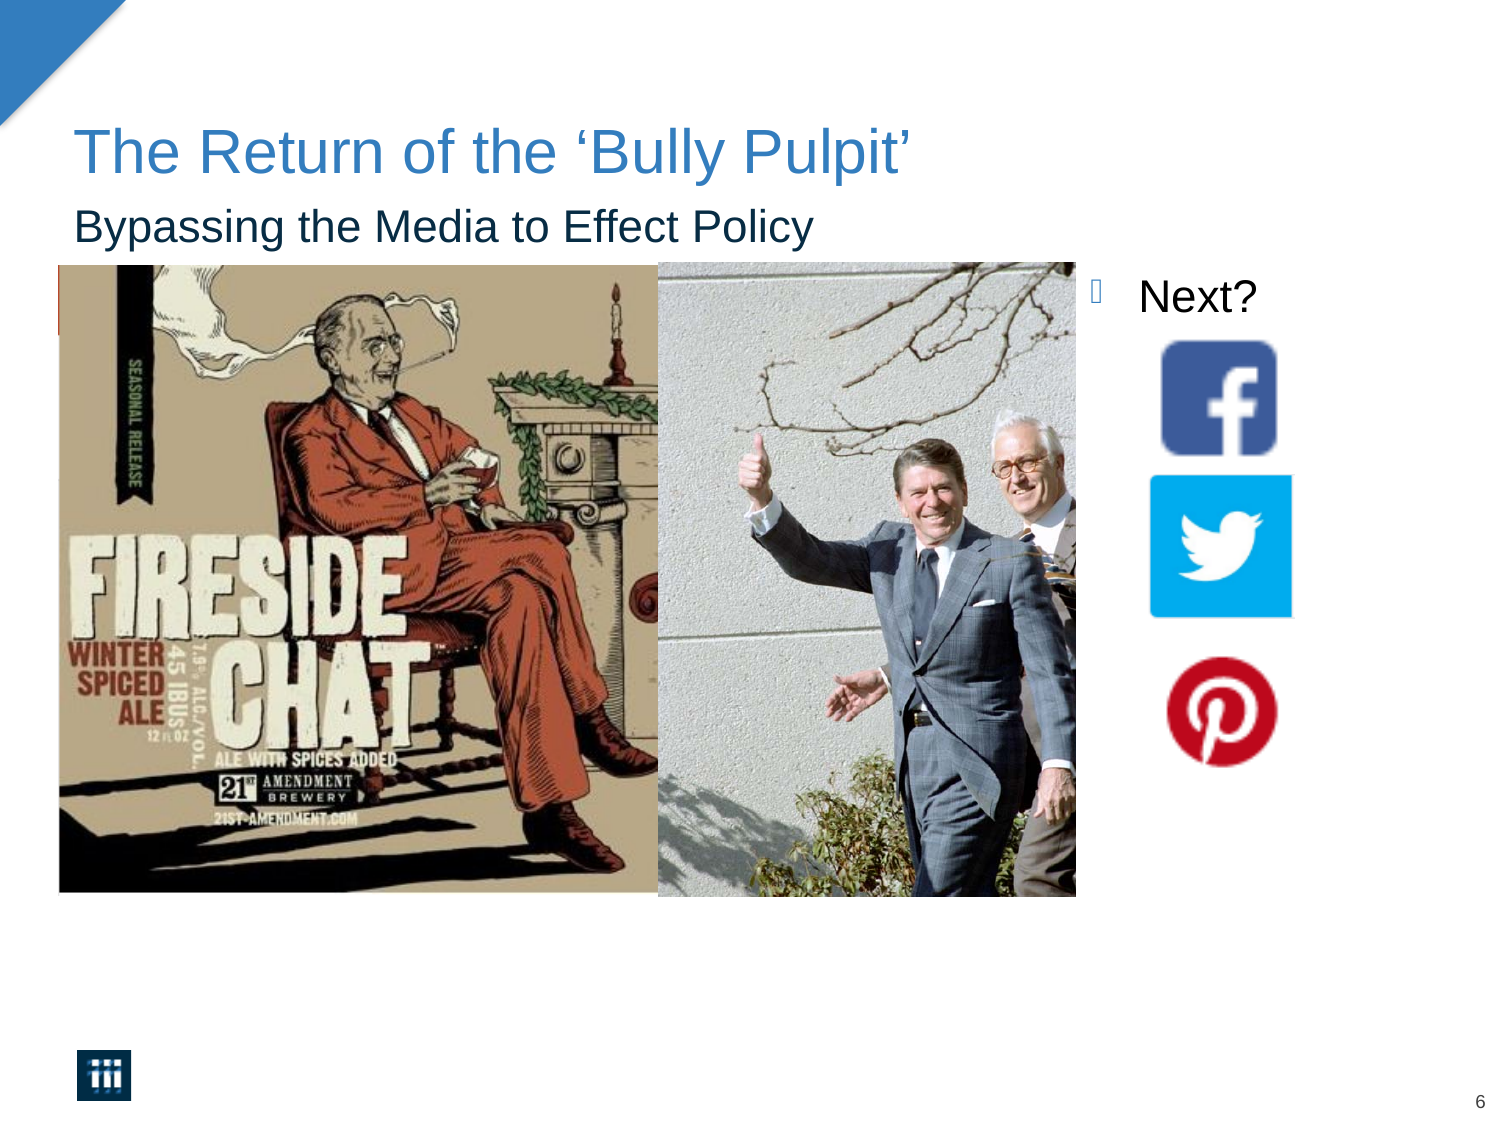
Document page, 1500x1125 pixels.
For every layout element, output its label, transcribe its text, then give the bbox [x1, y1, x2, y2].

picture [58, 262, 1076, 899]
picture [1146, 646, 1296, 780]
list Bypassing the Media to Effect Policy [58, 195, 1446, 261]
title The Return of the ‘Bully Pulpit’ [58, 38, 1446, 195]
picture [1146, 474, 1296, 619]
picture [1140, 326, 1301, 472]
list Next? [1075, 265, 1446, 929]
